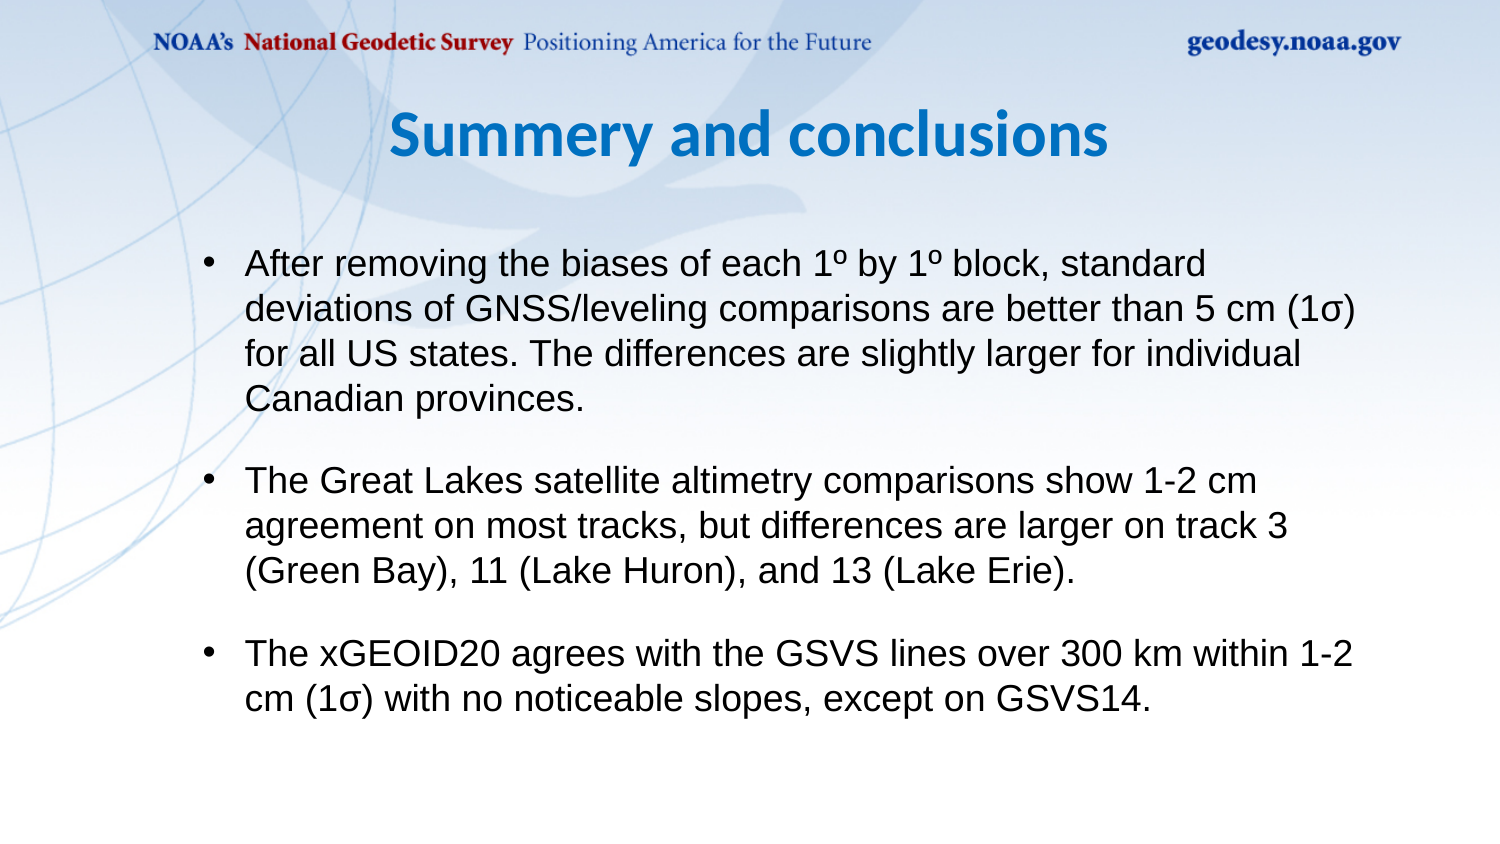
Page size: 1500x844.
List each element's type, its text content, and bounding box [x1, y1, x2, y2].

text_box After removing the biases of each 1º by 1º block, standard deviations of GNSS/leveling comparisons are better than 5 cm (1σ) for all US states. The differences are slightly larger for individual Canadian provinces. The Great Lakes satellite altimetry comparisons show 1-2 cm agreement on most tracks, but differences are larger on track 3 (Green Bay), 11 (Lake Huron), and 13 (Lake Erie). The xGEOID20 agrees with the GSVS lines over 300 km within 1-2 cm (1σ) with no noticeable slopes, except on GSVS14. [187, 231, 1382, 759]
picture [0, 0, 1500, 844]
title Summery and conclusions [75, 59, 1425, 201]
